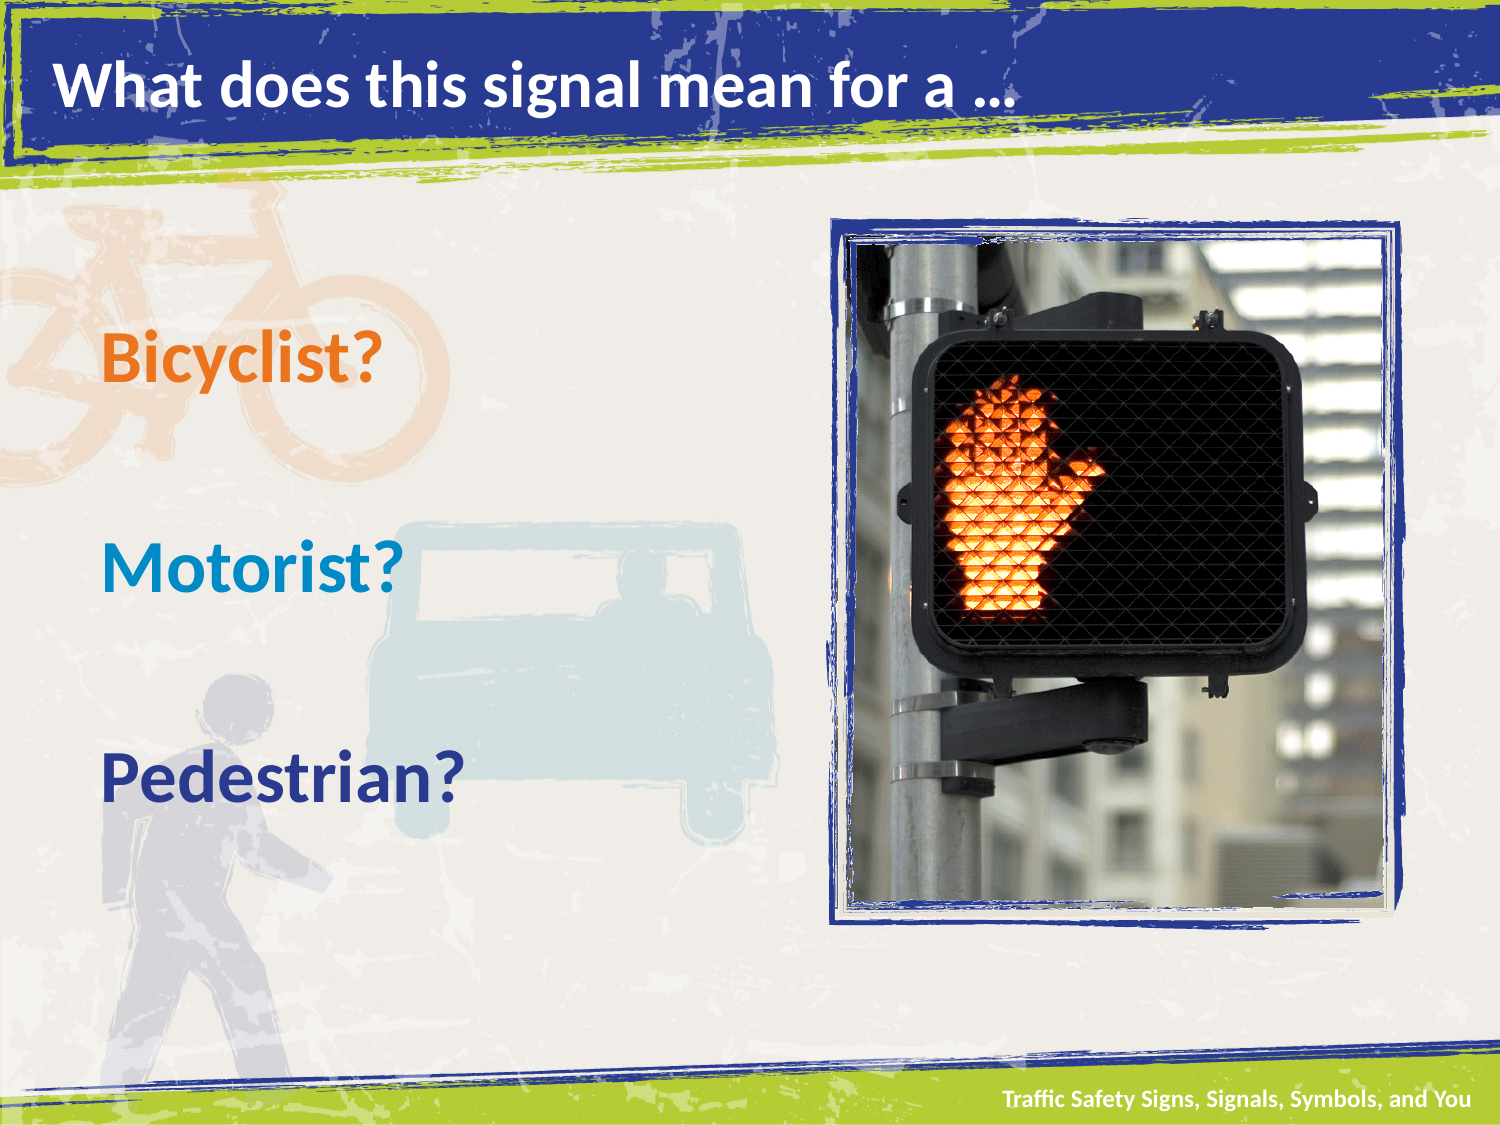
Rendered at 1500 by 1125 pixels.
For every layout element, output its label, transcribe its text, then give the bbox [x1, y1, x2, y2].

title What does this signal mean for a … [37, 24, 1388, 138]
picture [0, 0, 1500, 1125]
list Bicyclist? Motorist? Pedestrian? [85, 187, 674, 938]
